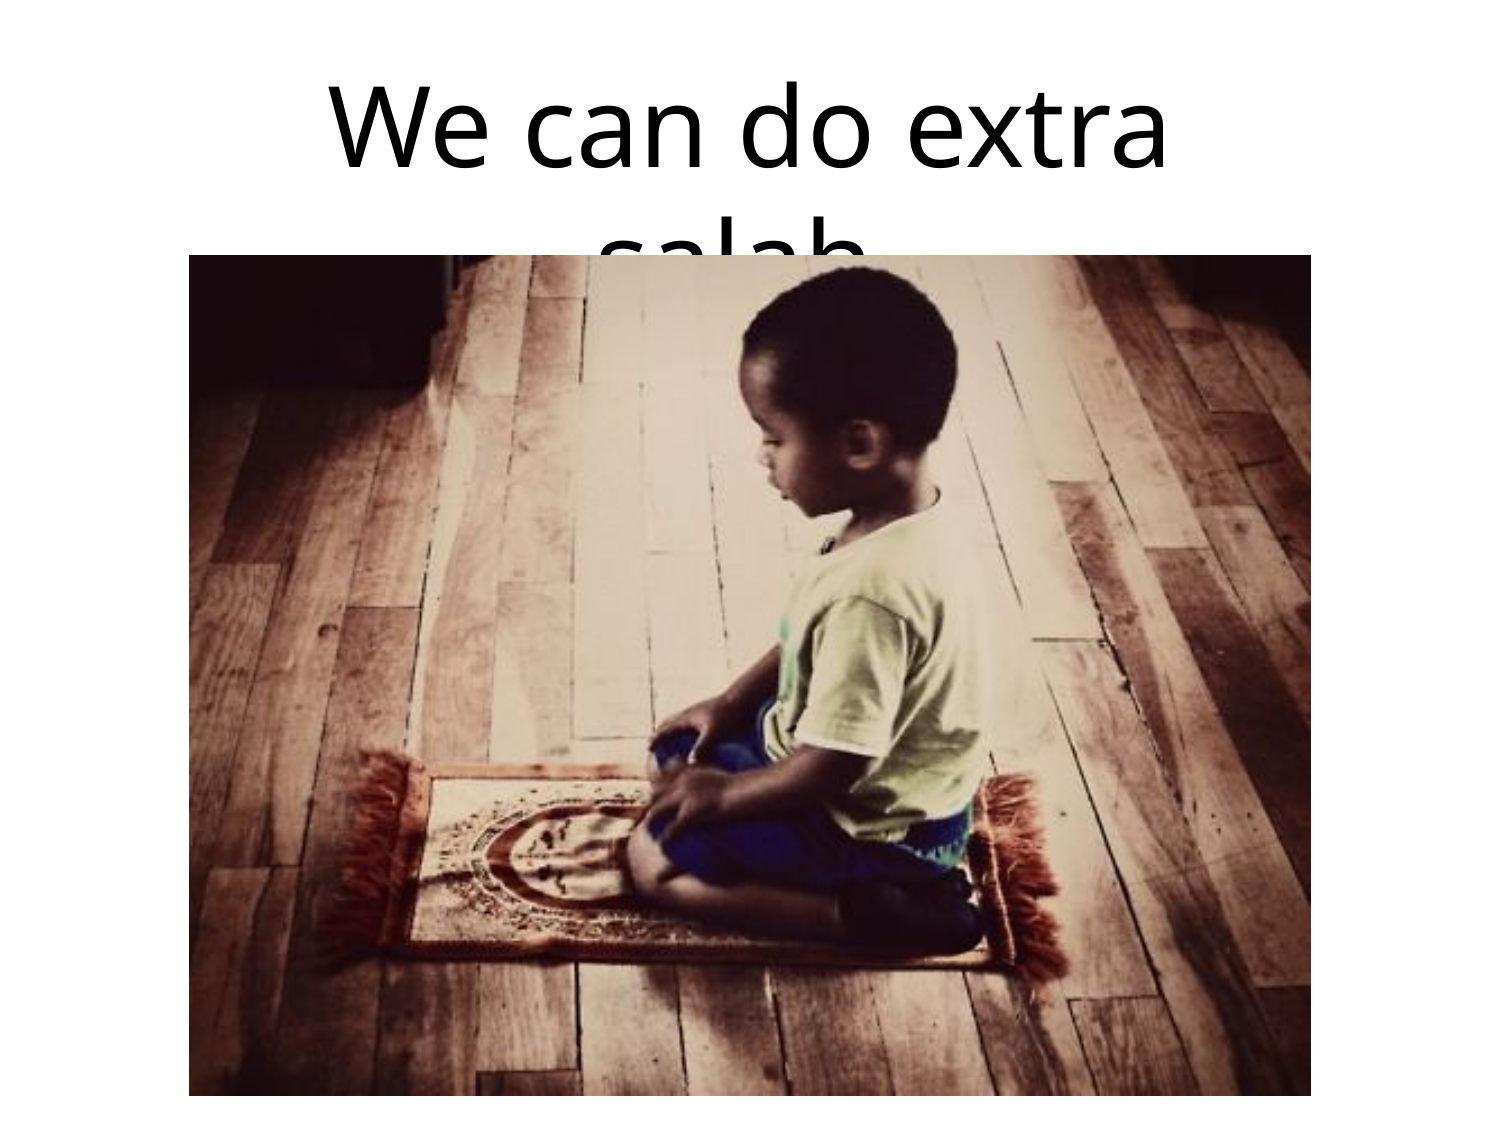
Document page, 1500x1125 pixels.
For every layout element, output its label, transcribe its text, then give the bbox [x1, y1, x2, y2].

text_box We can do extra salah. [189, 47, 1311, 255]
picture [189, 255, 1311, 1096]
